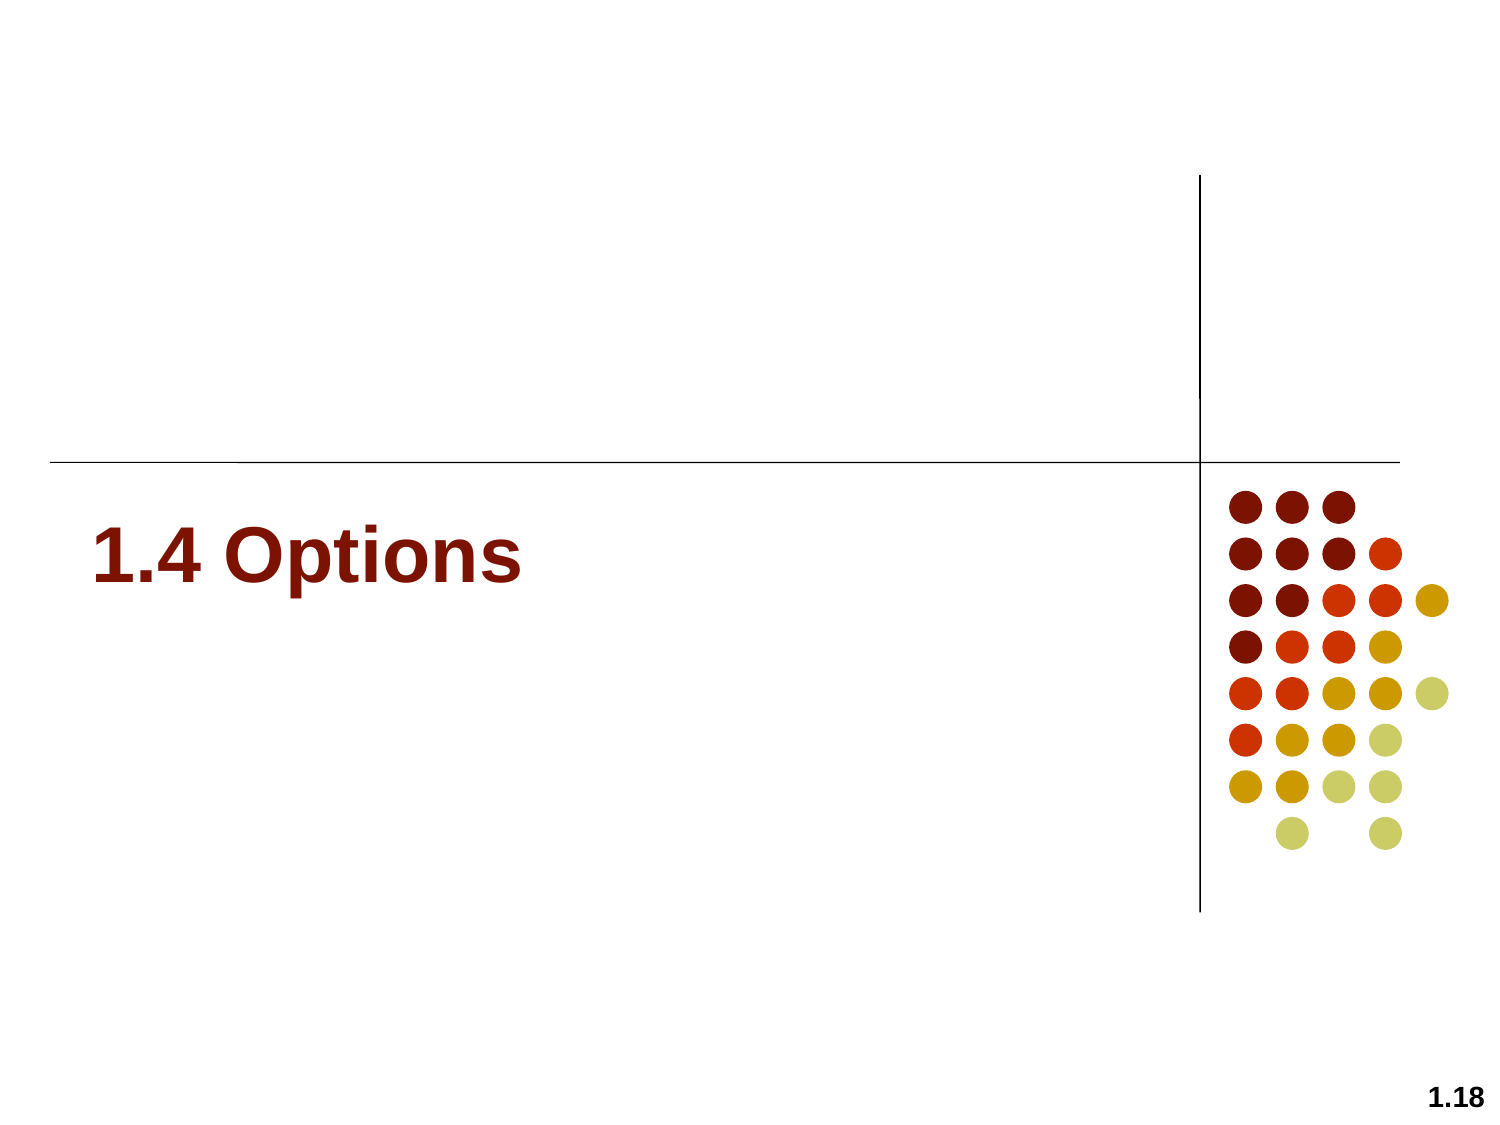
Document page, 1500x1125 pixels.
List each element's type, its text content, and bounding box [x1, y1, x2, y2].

title 1.4 Options [76, 479, 1190, 606]
slide_number 1.18 [1149, 1070, 1500, 1123]
